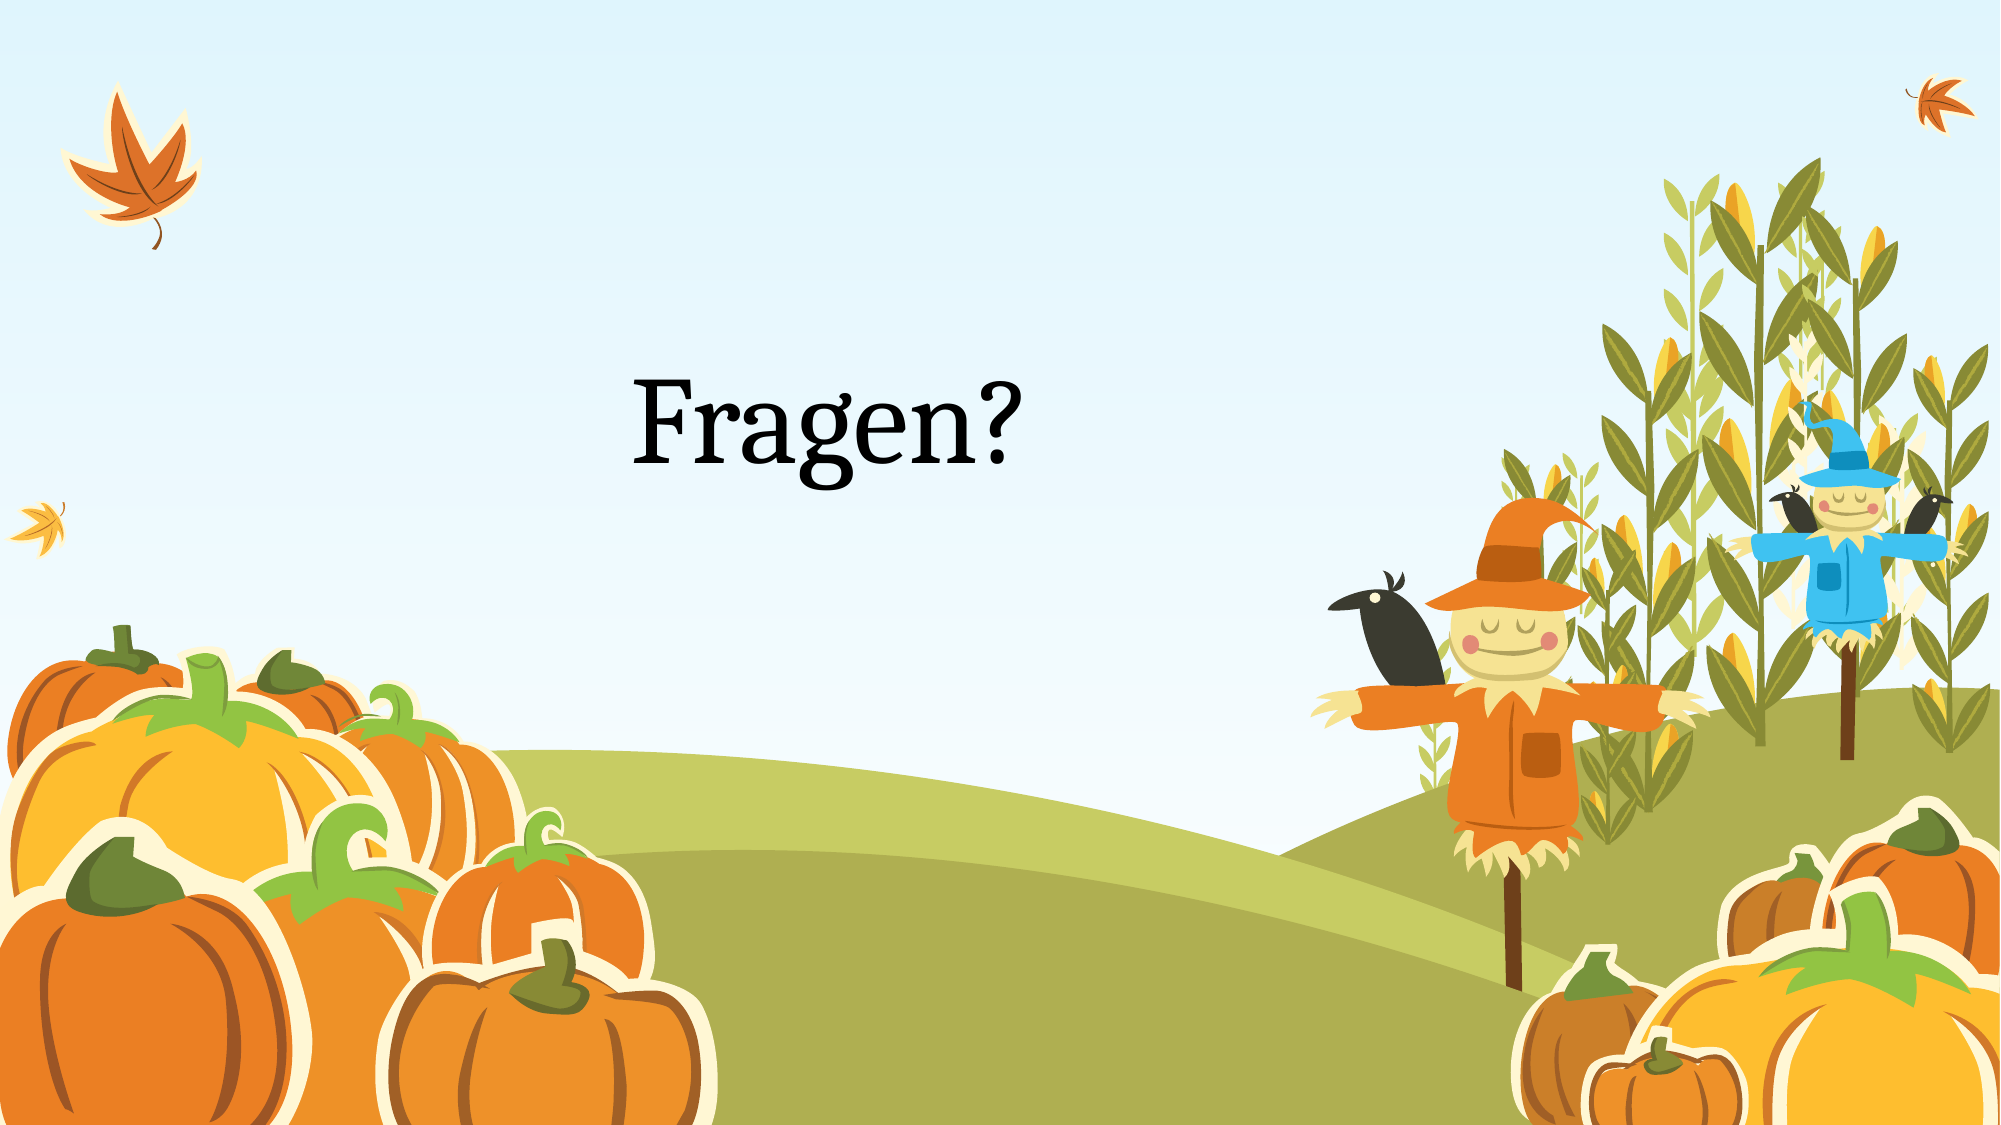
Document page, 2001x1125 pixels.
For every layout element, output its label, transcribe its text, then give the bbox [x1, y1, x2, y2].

title Fragen? [333, 135, 1328, 712]
